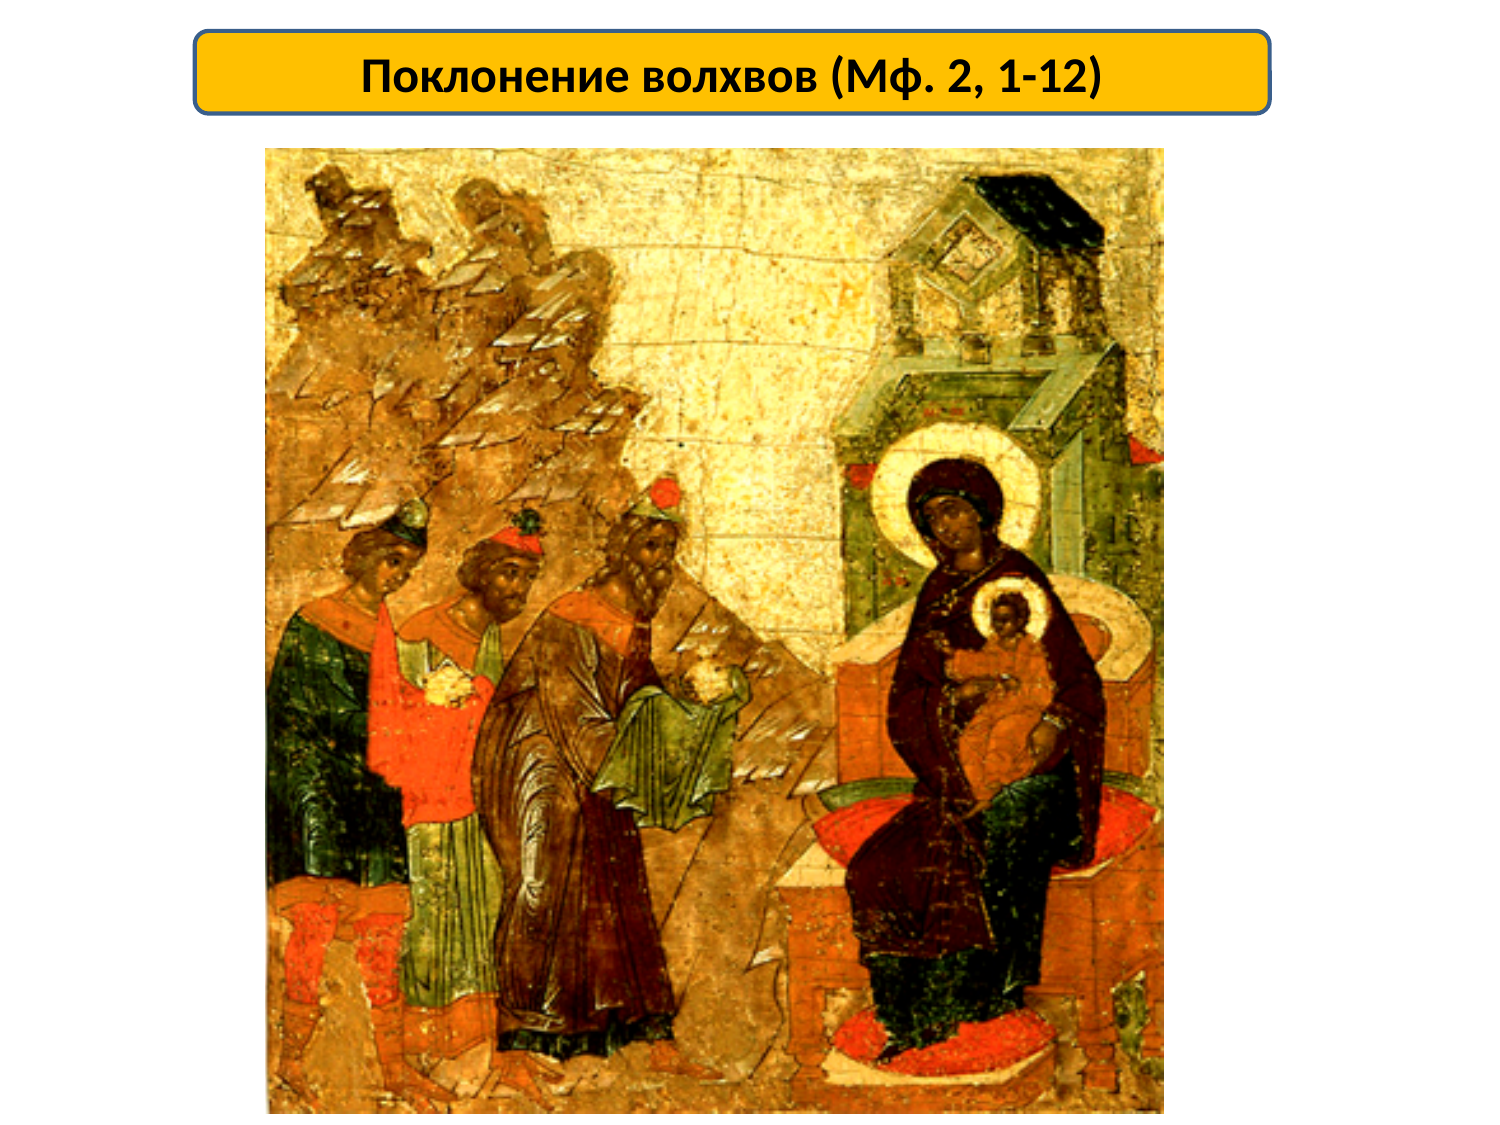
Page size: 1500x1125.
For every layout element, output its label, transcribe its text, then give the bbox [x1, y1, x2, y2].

text_box Поклонение волхвов (Мф. 2, 1-12) [192, 28, 1272, 116]
picture [265, 148, 1164, 1114]
